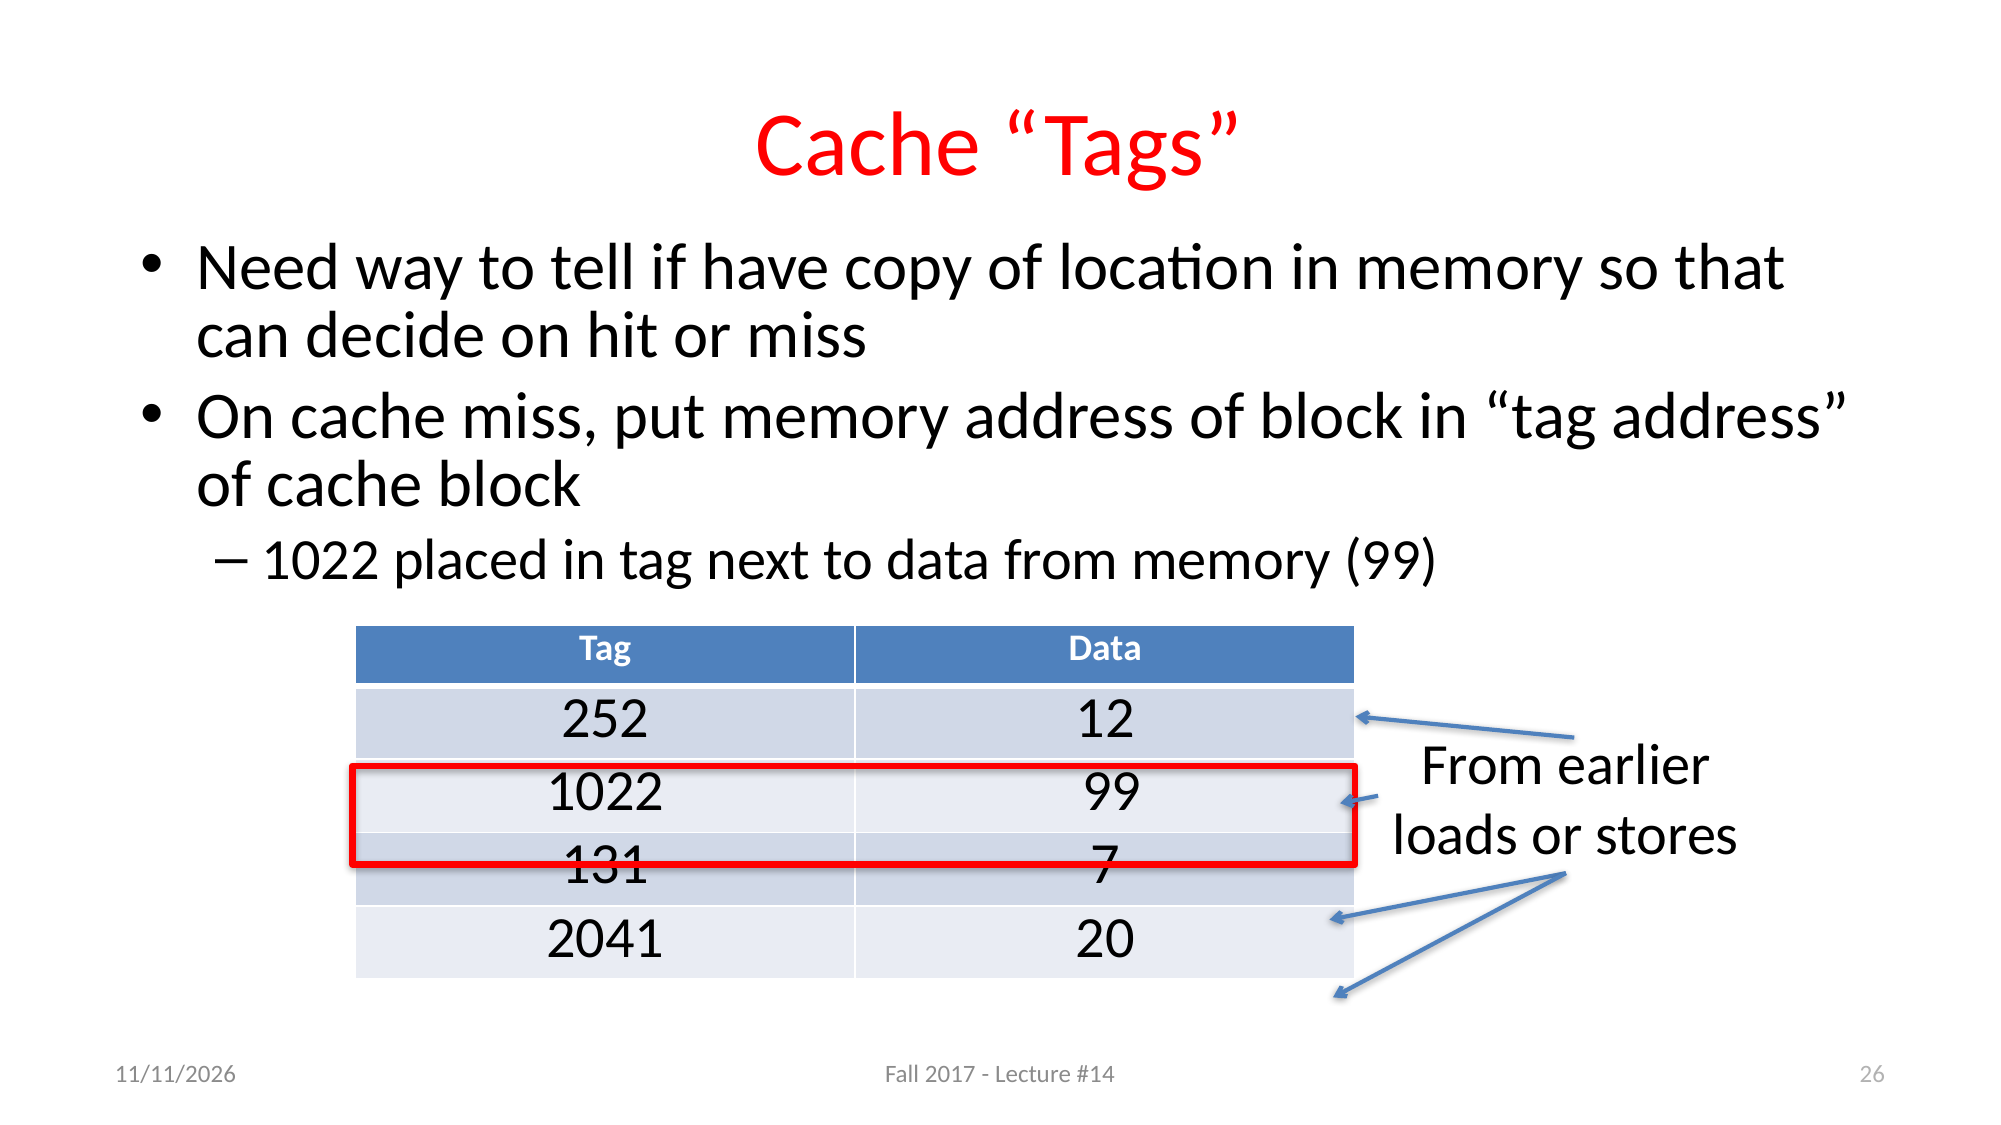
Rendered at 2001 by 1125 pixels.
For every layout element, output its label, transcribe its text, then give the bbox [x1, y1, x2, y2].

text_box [1332, 874, 1567, 998]
table_cell 252 [356, 689, 854, 758]
table_cell 99 [856, 760, 1354, 764]
text_box From earlier loads or stores [1378, 718, 1754, 874]
table_cell 1022 [356, 760, 854, 764]
title Cache “Tags” [99, 45, 1900, 233]
table_header Data [856, 626, 1354, 683]
table_cell 2041 [356, 907, 854, 978]
table_cell 20 [856, 907, 1327, 978]
slide_number 26 [1550, 1042, 1900, 1103]
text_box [1339, 796, 1376, 804]
text_box 10/11/17 [99, 1042, 450, 1103]
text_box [1355, 716, 1575, 738]
text_box Fall 2017 - Lecture #14 [762, 1042, 1238, 1103]
list Need way to tell if have copy of location in memory so that can decide on hit or miss On cache miss, put memory address of block in “tag address” of cache block 1022 placed in tag next to data from memory (99) [125, 227, 1888, 689]
table_cell 7 [856, 874, 1325, 905]
table_header Tag [356, 626, 854, 683]
text_box [352, 765, 1356, 865]
table_cell 12 [856, 689, 1354, 758]
table_cell 131 [356, 874, 854, 905]
